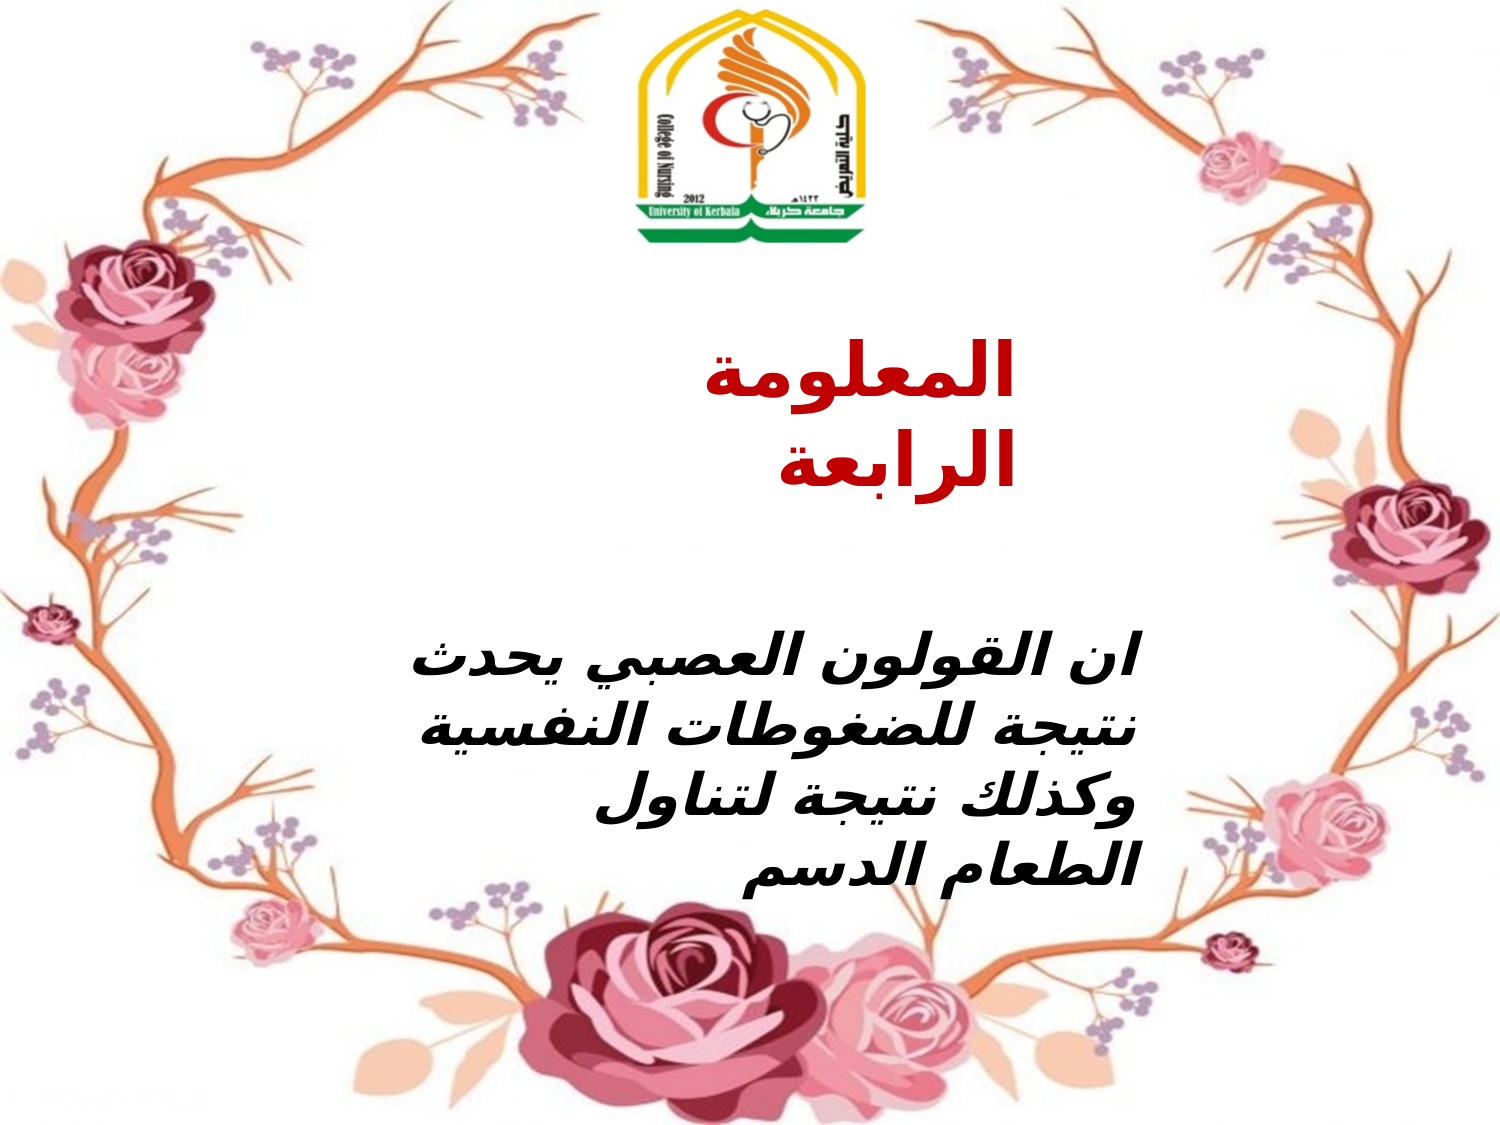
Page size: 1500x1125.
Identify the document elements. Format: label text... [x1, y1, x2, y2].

text_box ان القولون العصبي يحدث نتيجة للضغوطات النفسية وكذلك نتيجة لتناول الطعام الدسم [369, 609, 1152, 905]
text_box المعلومة الرابعة [620, 314, 1034, 510]
picture [0, 0, 1500, 1125]
